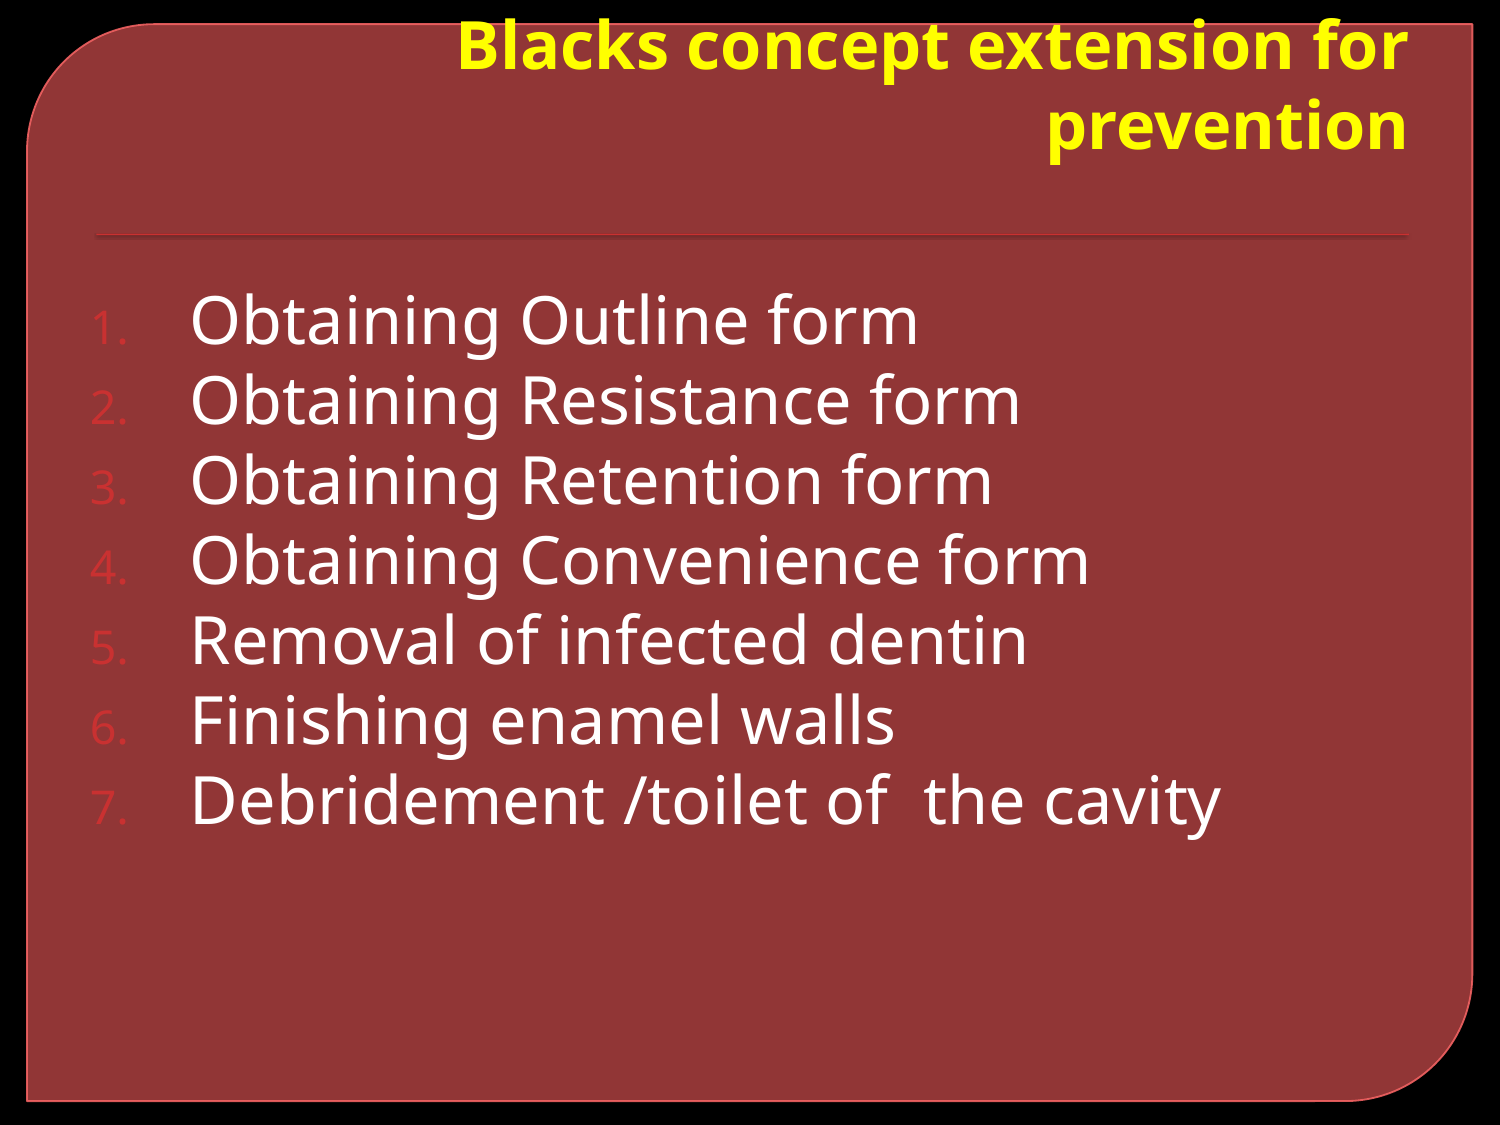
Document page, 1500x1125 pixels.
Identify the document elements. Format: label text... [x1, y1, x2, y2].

list Obtaining Outline form Obtaining Resistance form Obtaining Retention form Obtaining Convenience form Removal of infected dentin Finishing enamel walls Debridement /toilet of the cavity [75, 270, 1425, 1013]
title Blacks concept extension for prevention [75, 104, 1425, 250]
